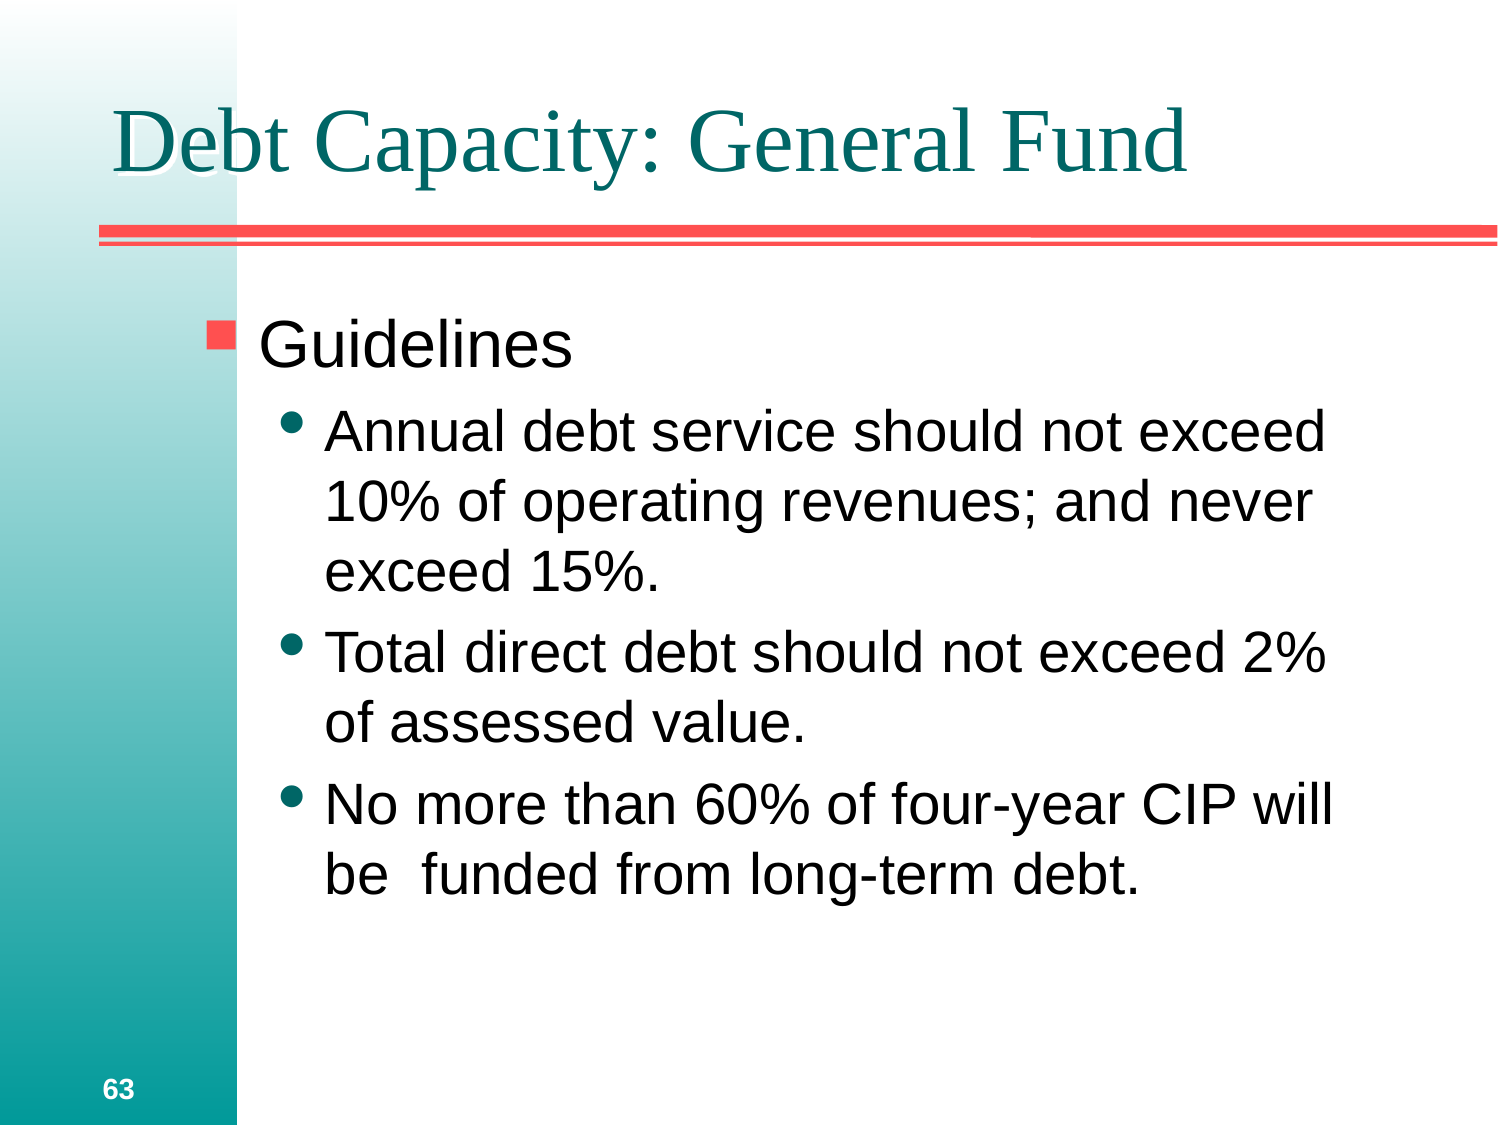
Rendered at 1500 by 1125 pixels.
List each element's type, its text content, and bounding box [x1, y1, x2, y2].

slide_number 63 [0, 1050, 238, 1125]
title Debt Capacity: General Fund [96, 43, 1375, 225]
list Guidelines Annual debt service should not exceed 10% of operating revenues; and never exceed 15%. Total direct debt should not exceed 2% of assessed value. No more than 60% of four-year CIP will be funded from long-term debt. [187, 293, 1388, 975]
